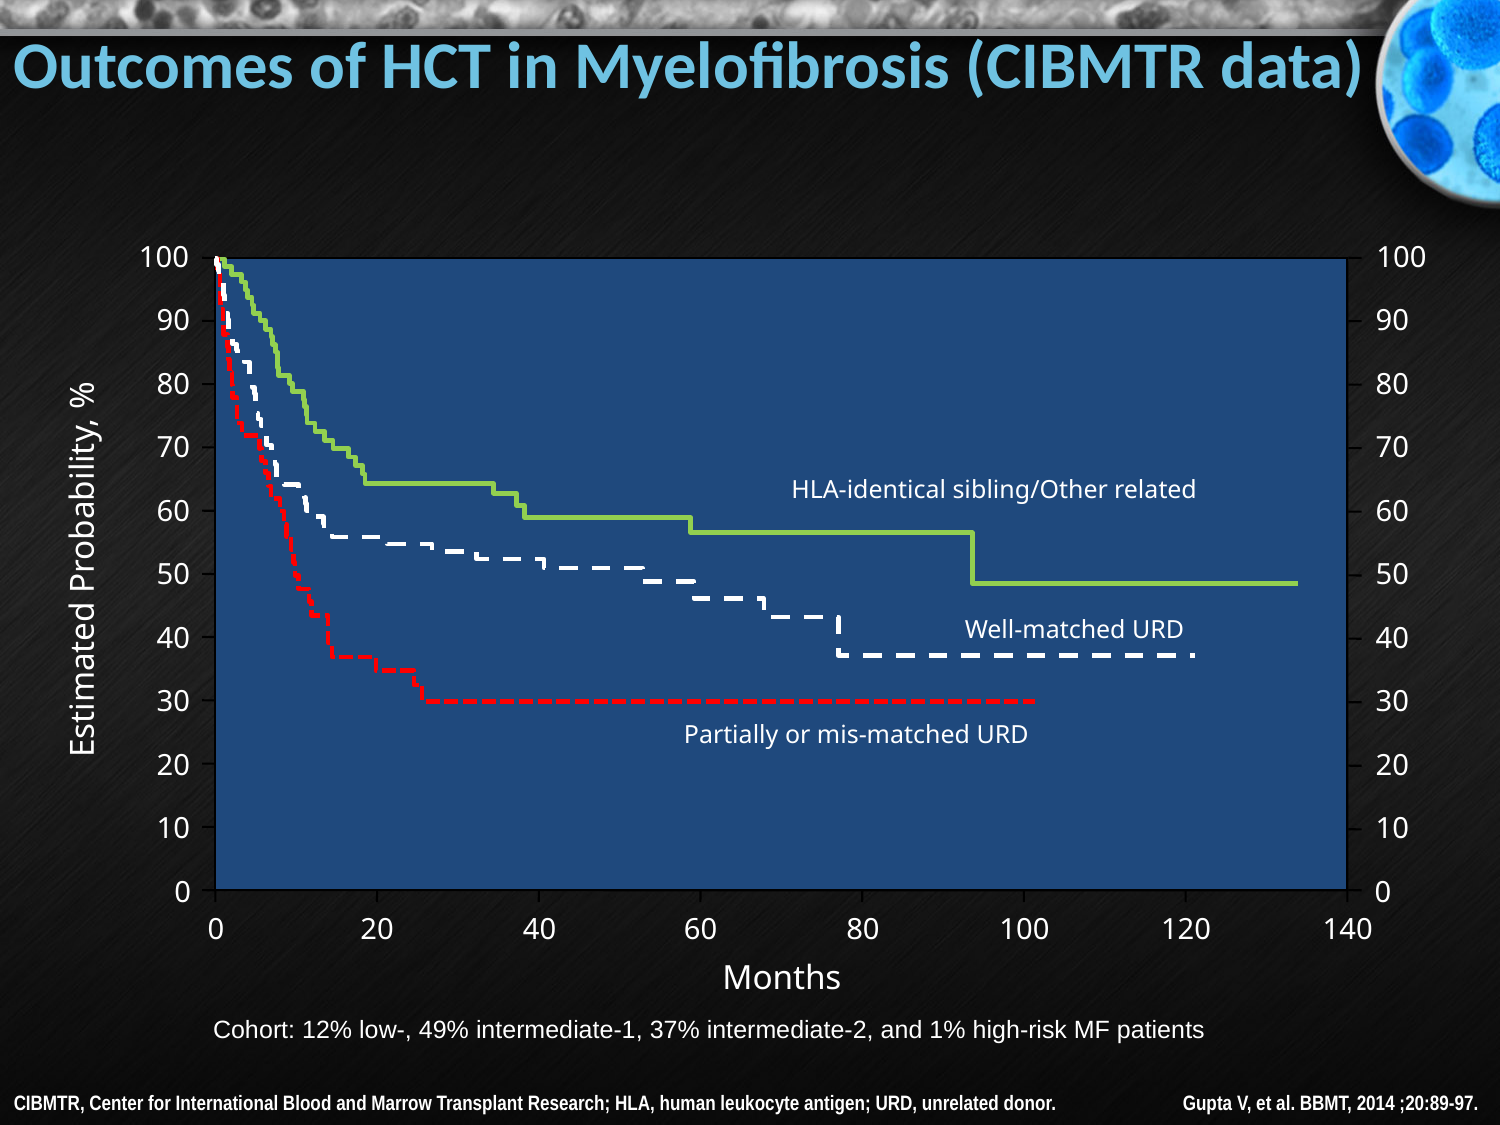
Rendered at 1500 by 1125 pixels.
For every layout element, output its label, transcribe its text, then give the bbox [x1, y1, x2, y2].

picture [0, 0, 1500, 1125]
text_box Gupta V, et al. BBMT, 2014 ;20:89-97. [1167, 1081, 1494, 1122]
text_box CIBMTR, Center for International Blood and Marrow Transplant Research; HLA, human leukocyte antigen; URD, unrelated donor. [0, 1082, 1339, 1123]
text_box Cohort: 12% low-, 49% intermediate-1, 37% intermediate-2, and 1% high-risk MF patients [198, 1012, 1444, 1052]
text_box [52, 230, 1446, 1005]
text_box Outcomes of HCT in Myelofibrosis (CIBMTR data) [0, 49, 1422, 236]
